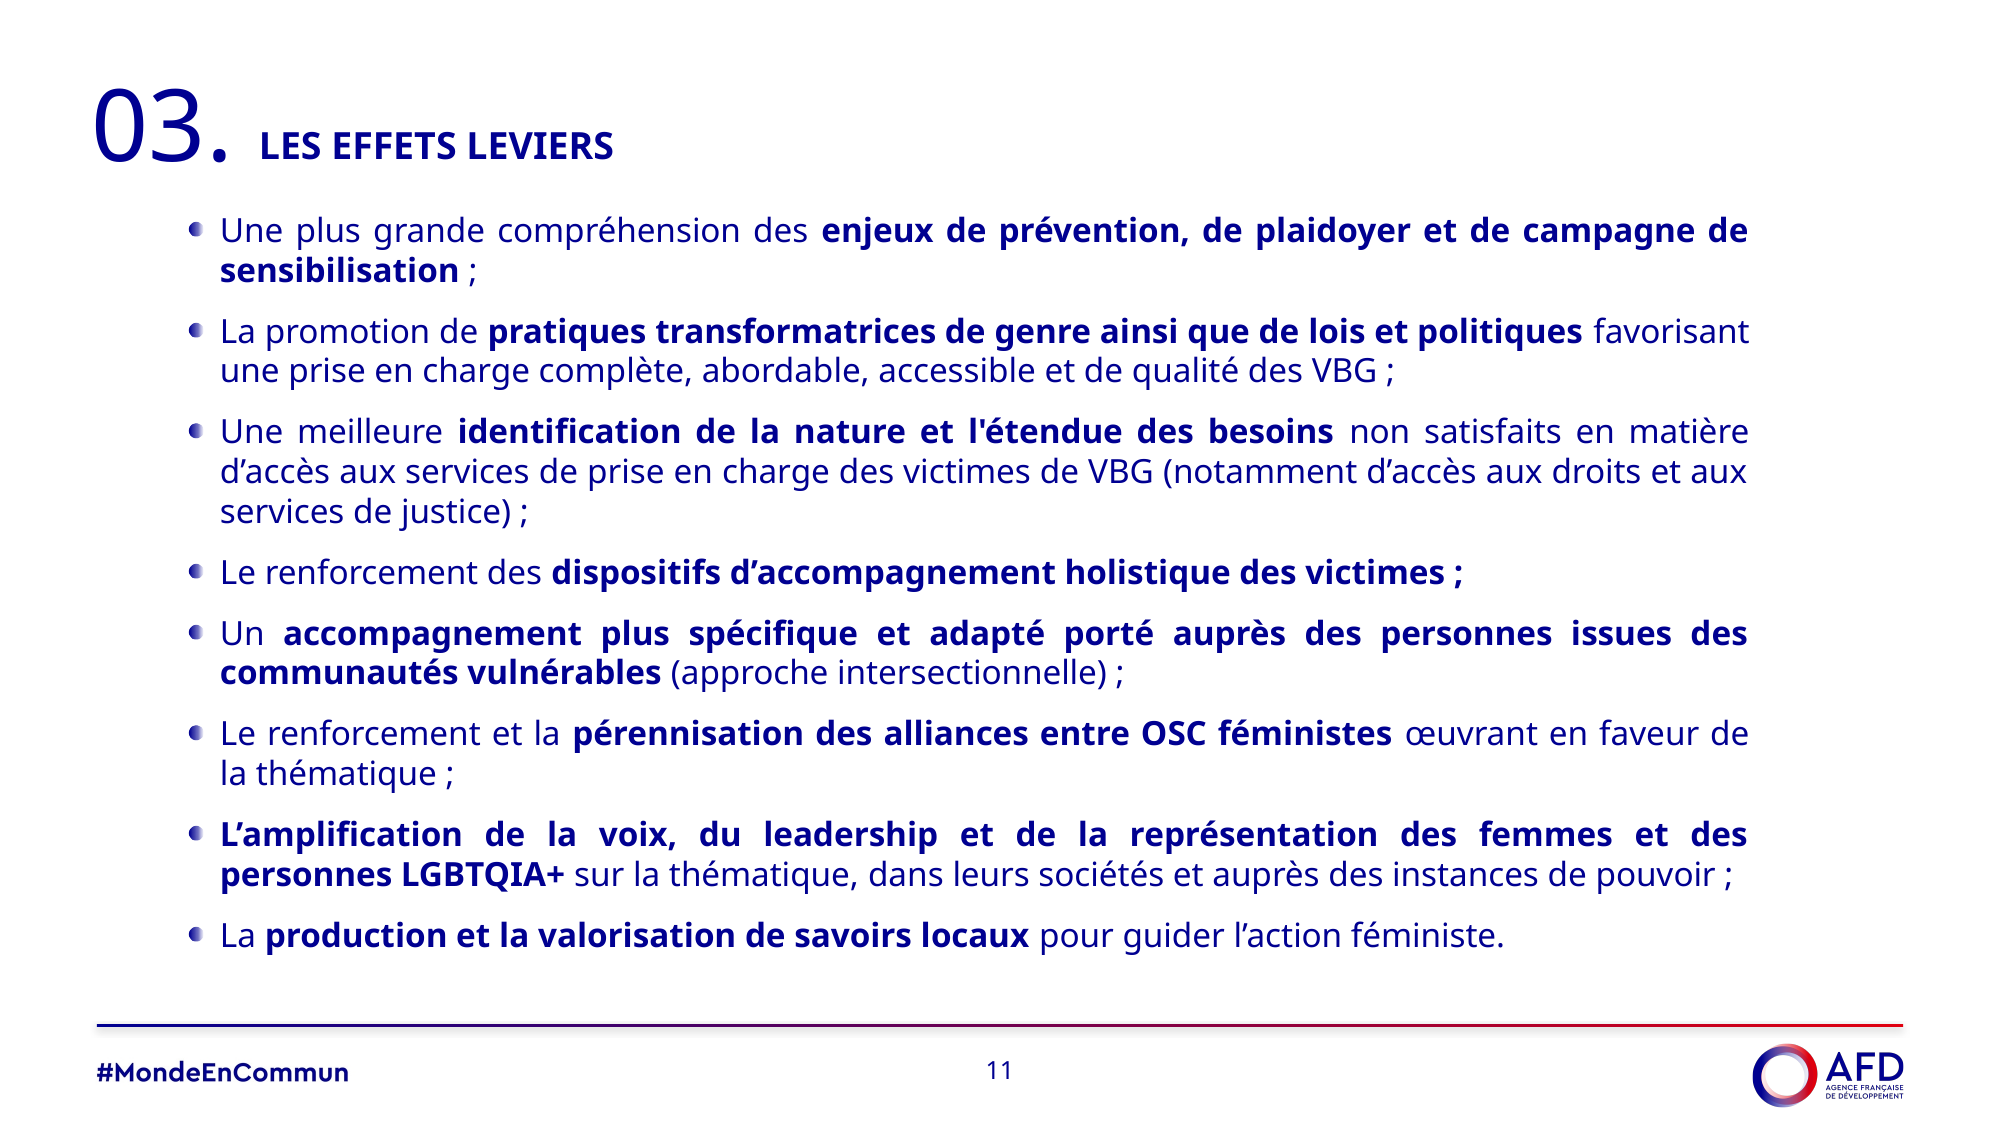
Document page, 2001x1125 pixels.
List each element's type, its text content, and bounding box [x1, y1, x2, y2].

picture [1723, 1032, 1933, 1113]
picture [184, 922, 208, 946]
picture [184, 559, 208, 583]
picture [184, 418, 208, 443]
picture [184, 720, 208, 745]
picture [75, 1041, 371, 1105]
list Une plus grande compréhension des enjeux de prévention, de plaidoyer et de campagne de sensibilisation ; La promotion de pratiques transformatrices de genre ainsi que de lois et politiques favorisant une prise en charge complète, abordable, accessible et de qualité des VBG ; Une meilleure identification de la nature et l'étendue des besoins non satisfaits en matière d’accès aux services de prise en charge des victimes de VBG (notamment d’accès aux droits et aux services de justice) ; Le renforcement des dispositifs d’accompagnement holistique des victimes ; Un accompagnement plus spécifique et adapté porté auprès des personnes issues des communautés vulnérables (approche intersectionnelle) ; Le renforcement et la pérennisation des alliances entre OSC féministes œuvrant en faveur de la thématique ; L’amplification de la voix, du leadership et de la représentation des femmes et des personnes LGBTQIA+ sur la thématique, dans leurs sociétés et auprès des instances de pouvoir ; La production et la valorisation de savoirs locaux pour guider l’action féministe. [169, 201, 1766, 978]
title LES effets leviers [284, 68, 1904, 175]
picture [184, 318, 208, 342]
picture [184, 821, 208, 845]
picture [184, 217, 208, 241]
picture [184, 620, 208, 644]
slide_number 11 [955, 1045, 1045, 1099]
list 03. [76, 53, 284, 202]
